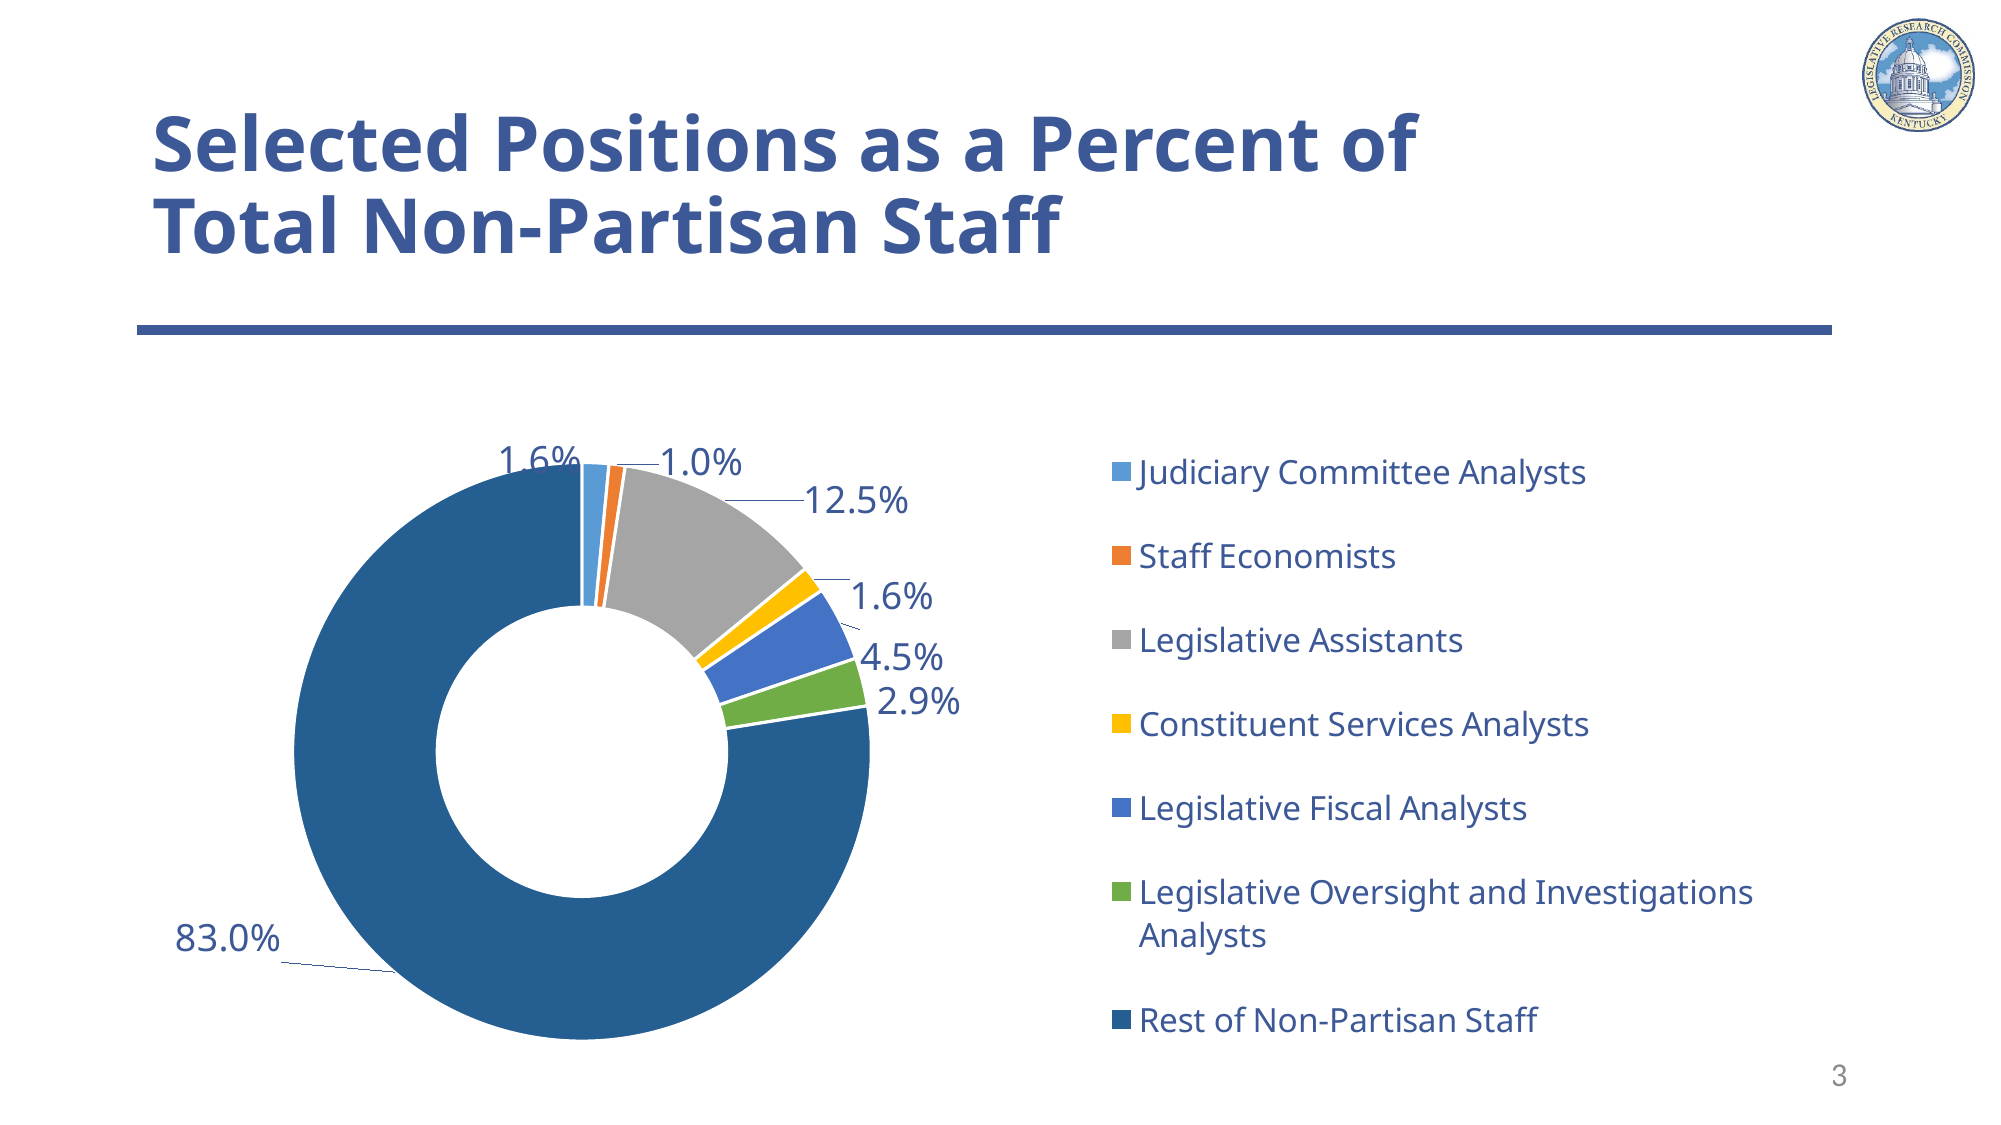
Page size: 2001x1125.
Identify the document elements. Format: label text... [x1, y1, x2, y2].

picture [1862, 18, 1975, 132]
slide_number 3 [1833, 1042, 1863, 1103]
chart [109, 388, 1833, 1103]
title Selected Positions as a Percent of Total Non-Partisan Staff [137, 96, 1552, 279]
